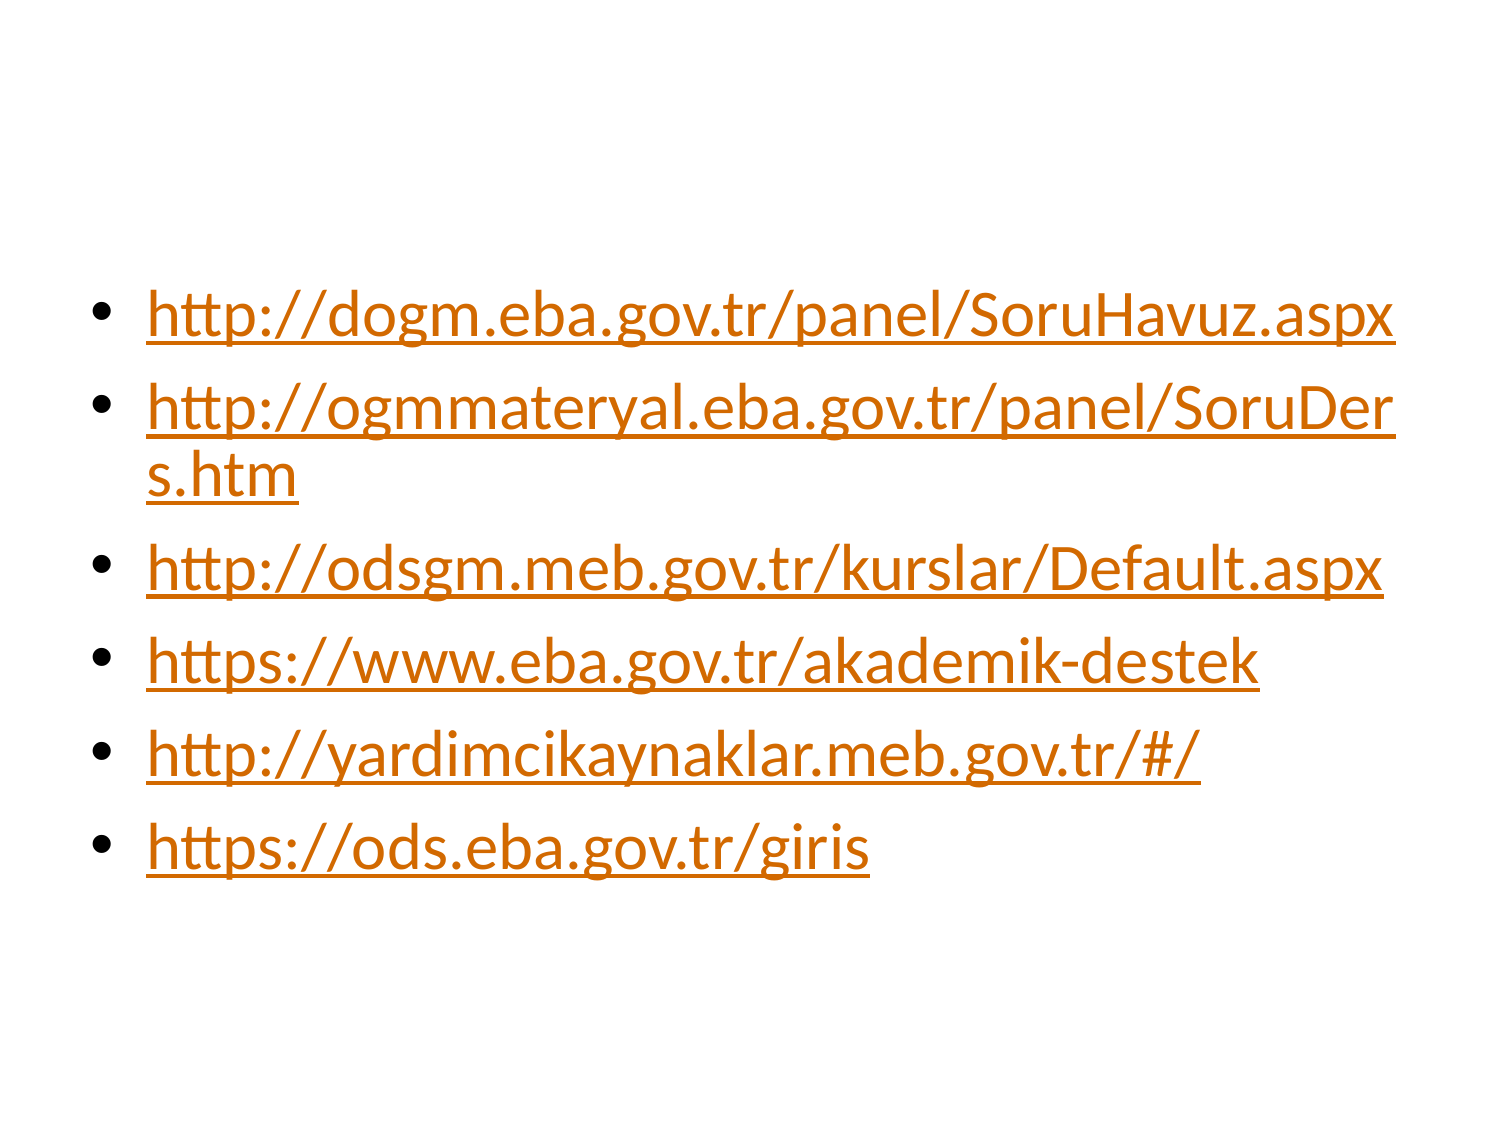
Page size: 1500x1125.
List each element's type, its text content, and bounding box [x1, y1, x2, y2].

list http://dogm.eba.gov.tr/panel/SoruHavuz.aspx http://ogmmateryal.eba.gov.tr/panel/SoruDers.htm http://odsgm.meb.gov.tr/kurslar/Default.aspx https://www.eba.gov.tr/akademik-destek http://yardimcikaynaklar.meb.gov.tr/#/ https://ods.eba.gov.tr/giris [75, 262, 1425, 1005]
